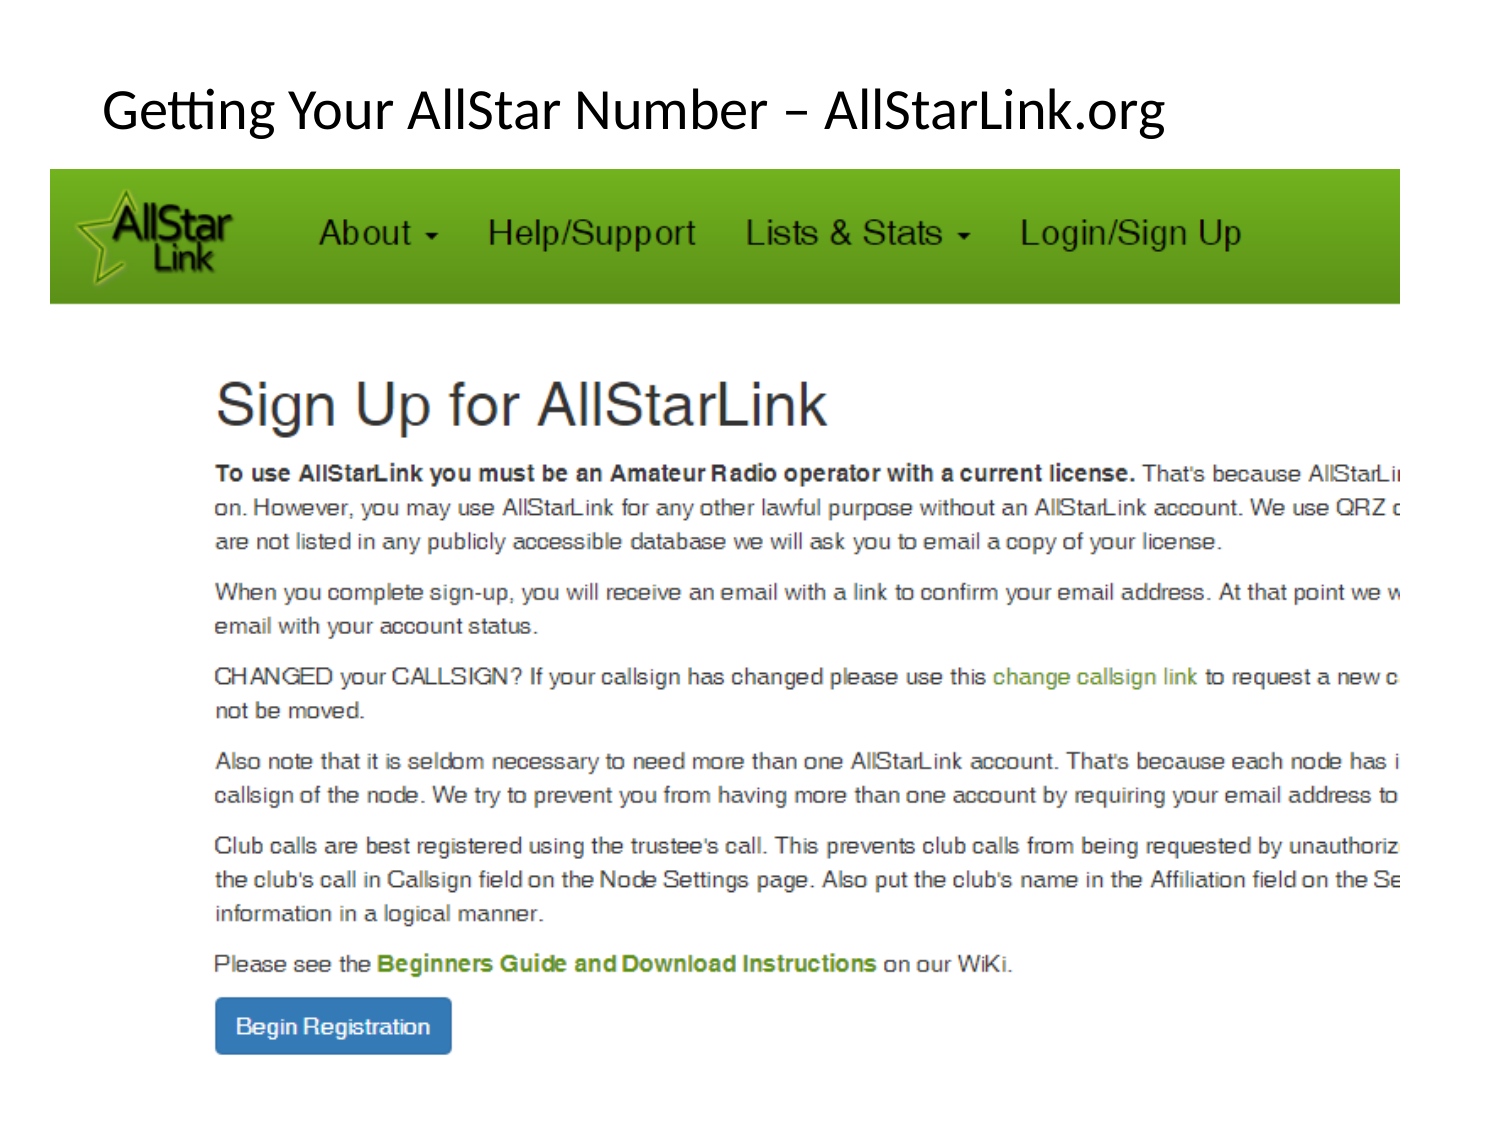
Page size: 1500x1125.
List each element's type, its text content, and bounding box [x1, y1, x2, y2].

title Getting Your AllStar Number – AllStarLink.org [87, 43, 1438, 170]
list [49, 169, 1401, 1122]
